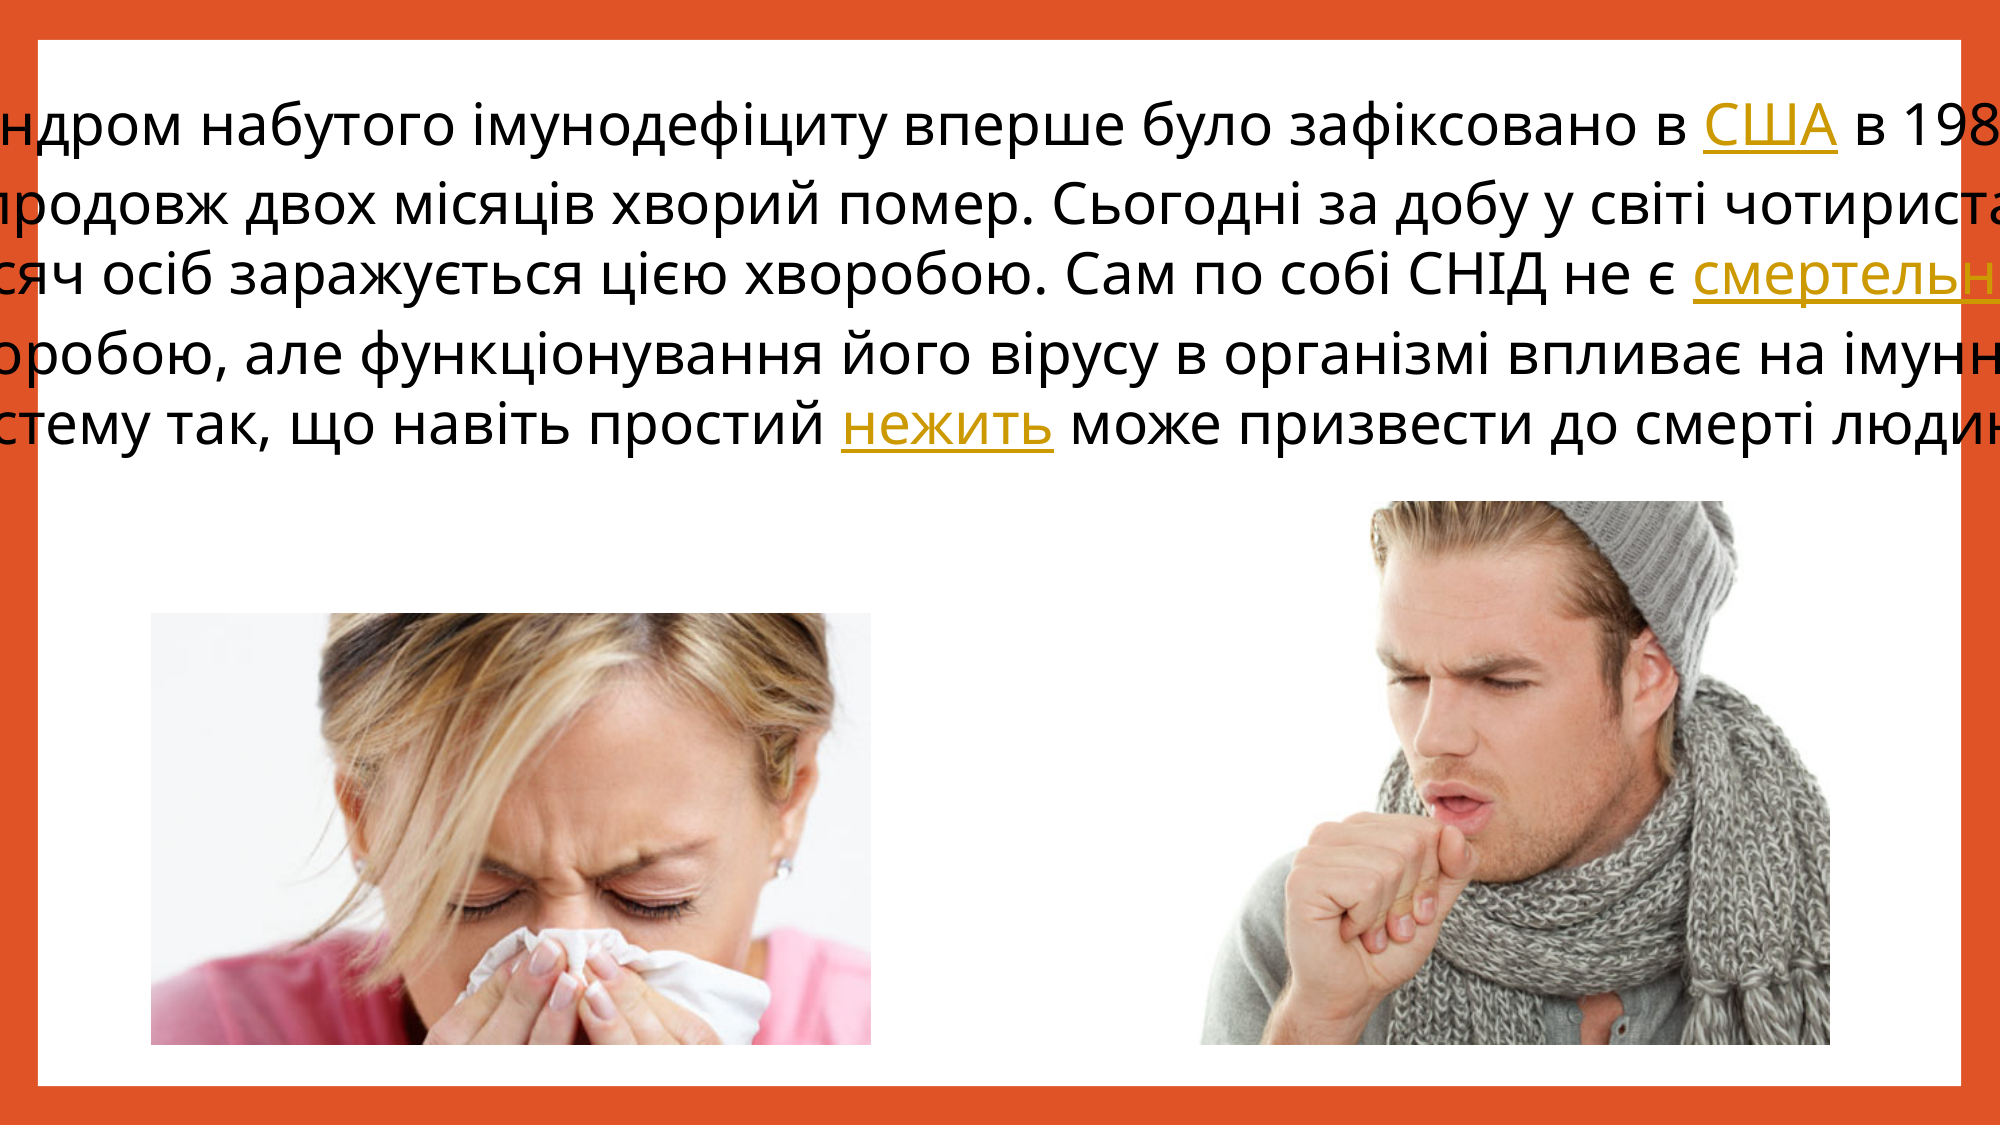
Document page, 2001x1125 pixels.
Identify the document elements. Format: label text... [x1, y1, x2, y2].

text_box Синдром набутого імунодефіциту вперше було зафіксовано в США в 1983 p. Упродовж двох місяців хворий помер. Сьогодні за добу у світі чотириста тисяч осіб заражується цією хворобою. Сам по собі СНІД не є смертельною хворобою, але функціонування його вірусу в організмі впливає на імунну систему так, що навіть простий нежить може призвести до смерті людини. [0, 79, 2000, 473]
picture [1024, 500, 1830, 1045]
picture [151, 612, 871, 1045]
